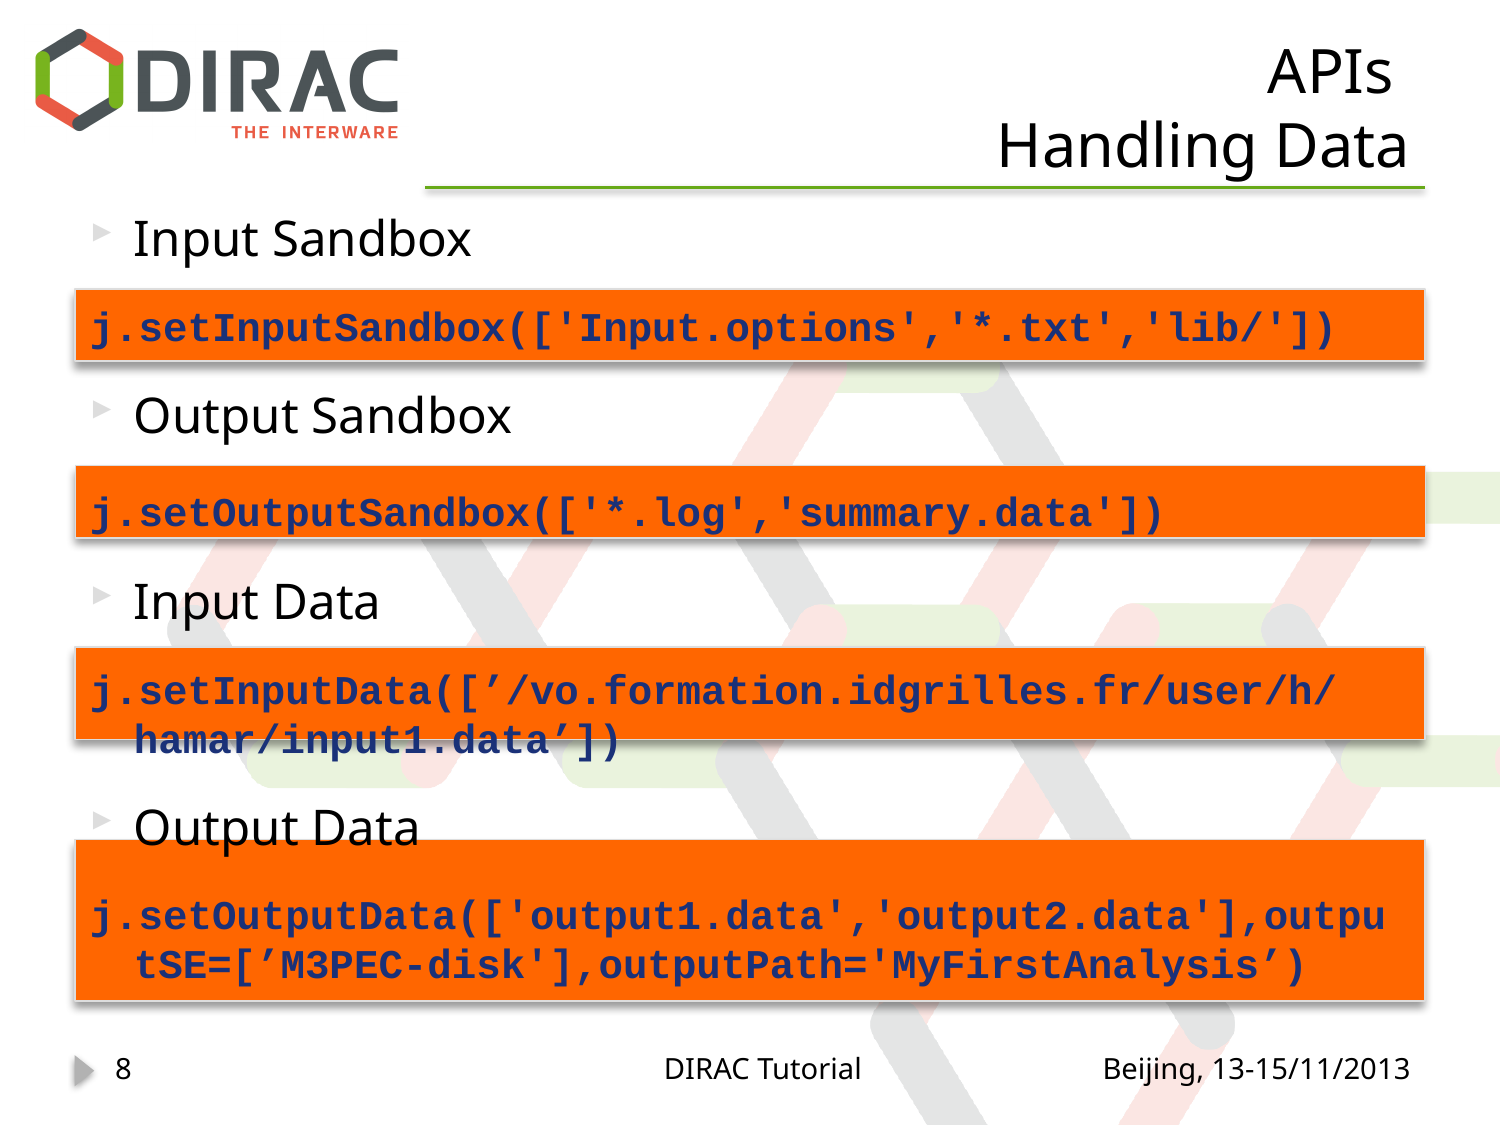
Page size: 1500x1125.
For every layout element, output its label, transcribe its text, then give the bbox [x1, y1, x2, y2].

slide_number 8 [100, 1042, 426, 1103]
title APIs Handling Data [425, 24, 1425, 188]
footer DIRAC Tutorial [475, 1042, 1051, 1103]
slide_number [1051, 1042, 1426, 1103]
picture [24, 24, 409, 143]
list Input Sandbox j.setInputSandbox(['Input.options','*.txt','lib/']) Output Sandbox j.setOutputSandbox(['*.log','summary.data']) Input Data j.setInputData([’/vo.formation.idgrilles.fr/user/h/hamar/input1.data’]) Output Data j.setOutputData(['output1.data','output2.data'],outputSE=[’M3PEC-disk'],outputPath='MyFirstAnalysis’) [75, 200, 1425, 1010]
